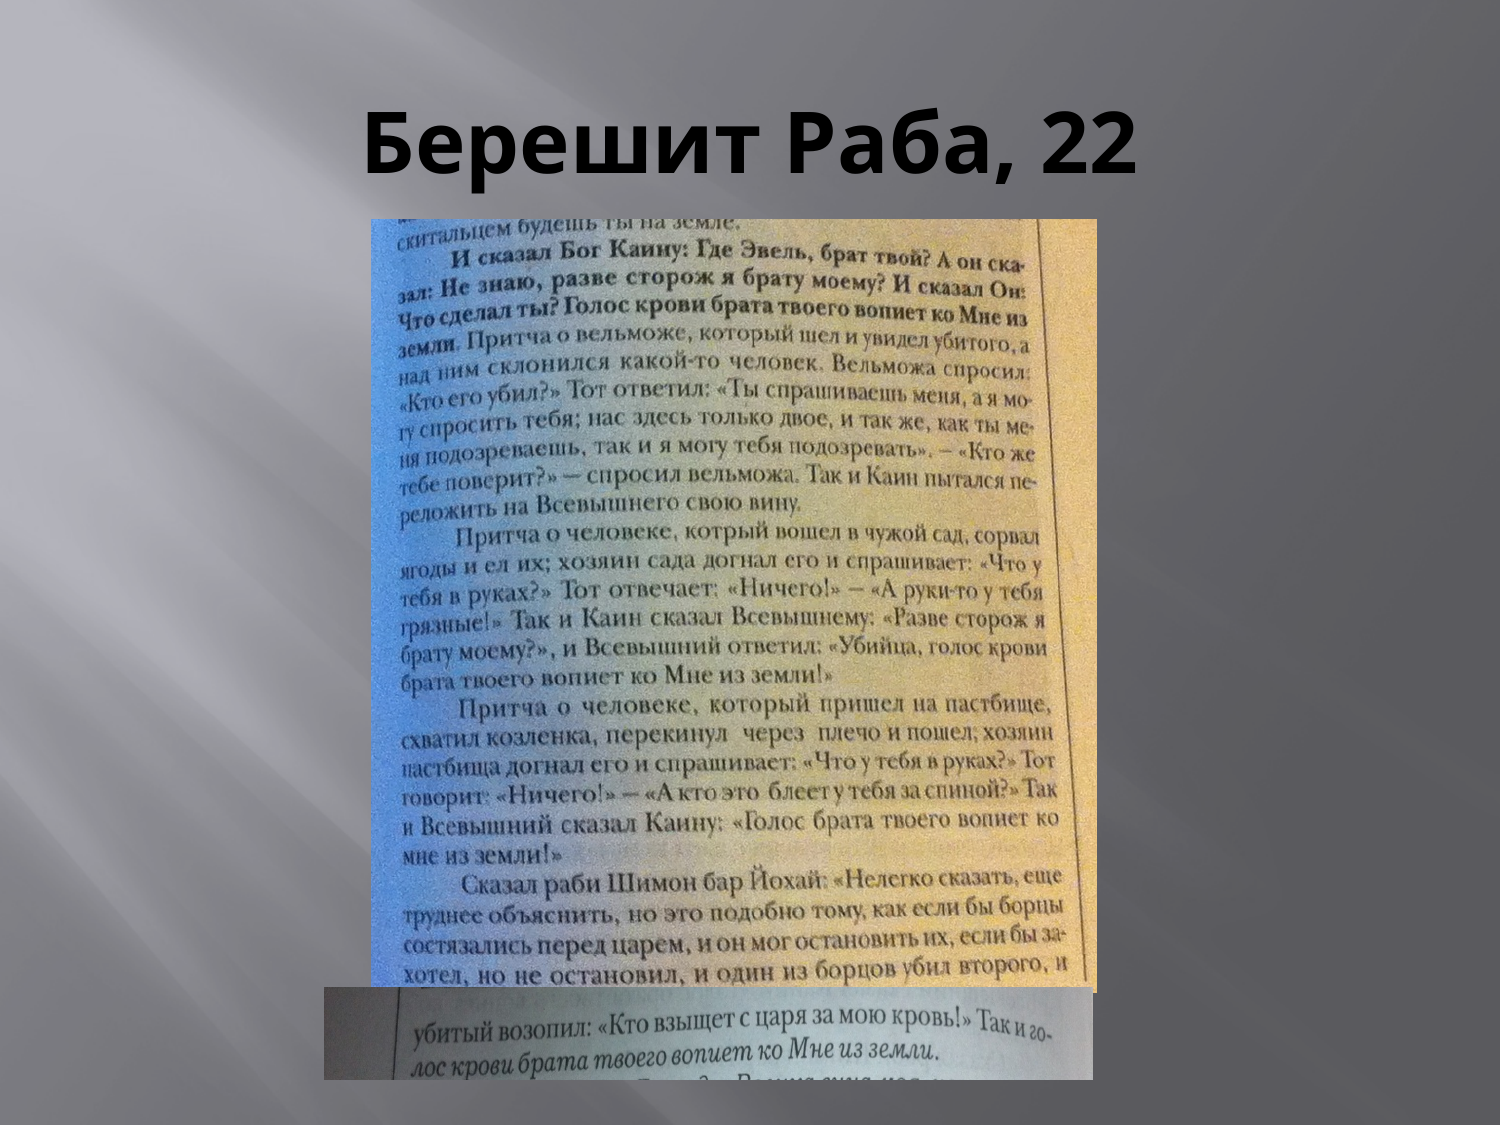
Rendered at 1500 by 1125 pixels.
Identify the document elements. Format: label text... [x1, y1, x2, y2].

picture [324, 987, 1093, 1080]
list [371, 219, 1097, 993]
title Берешит Раба, 22 [75, 45, 1425, 233]
